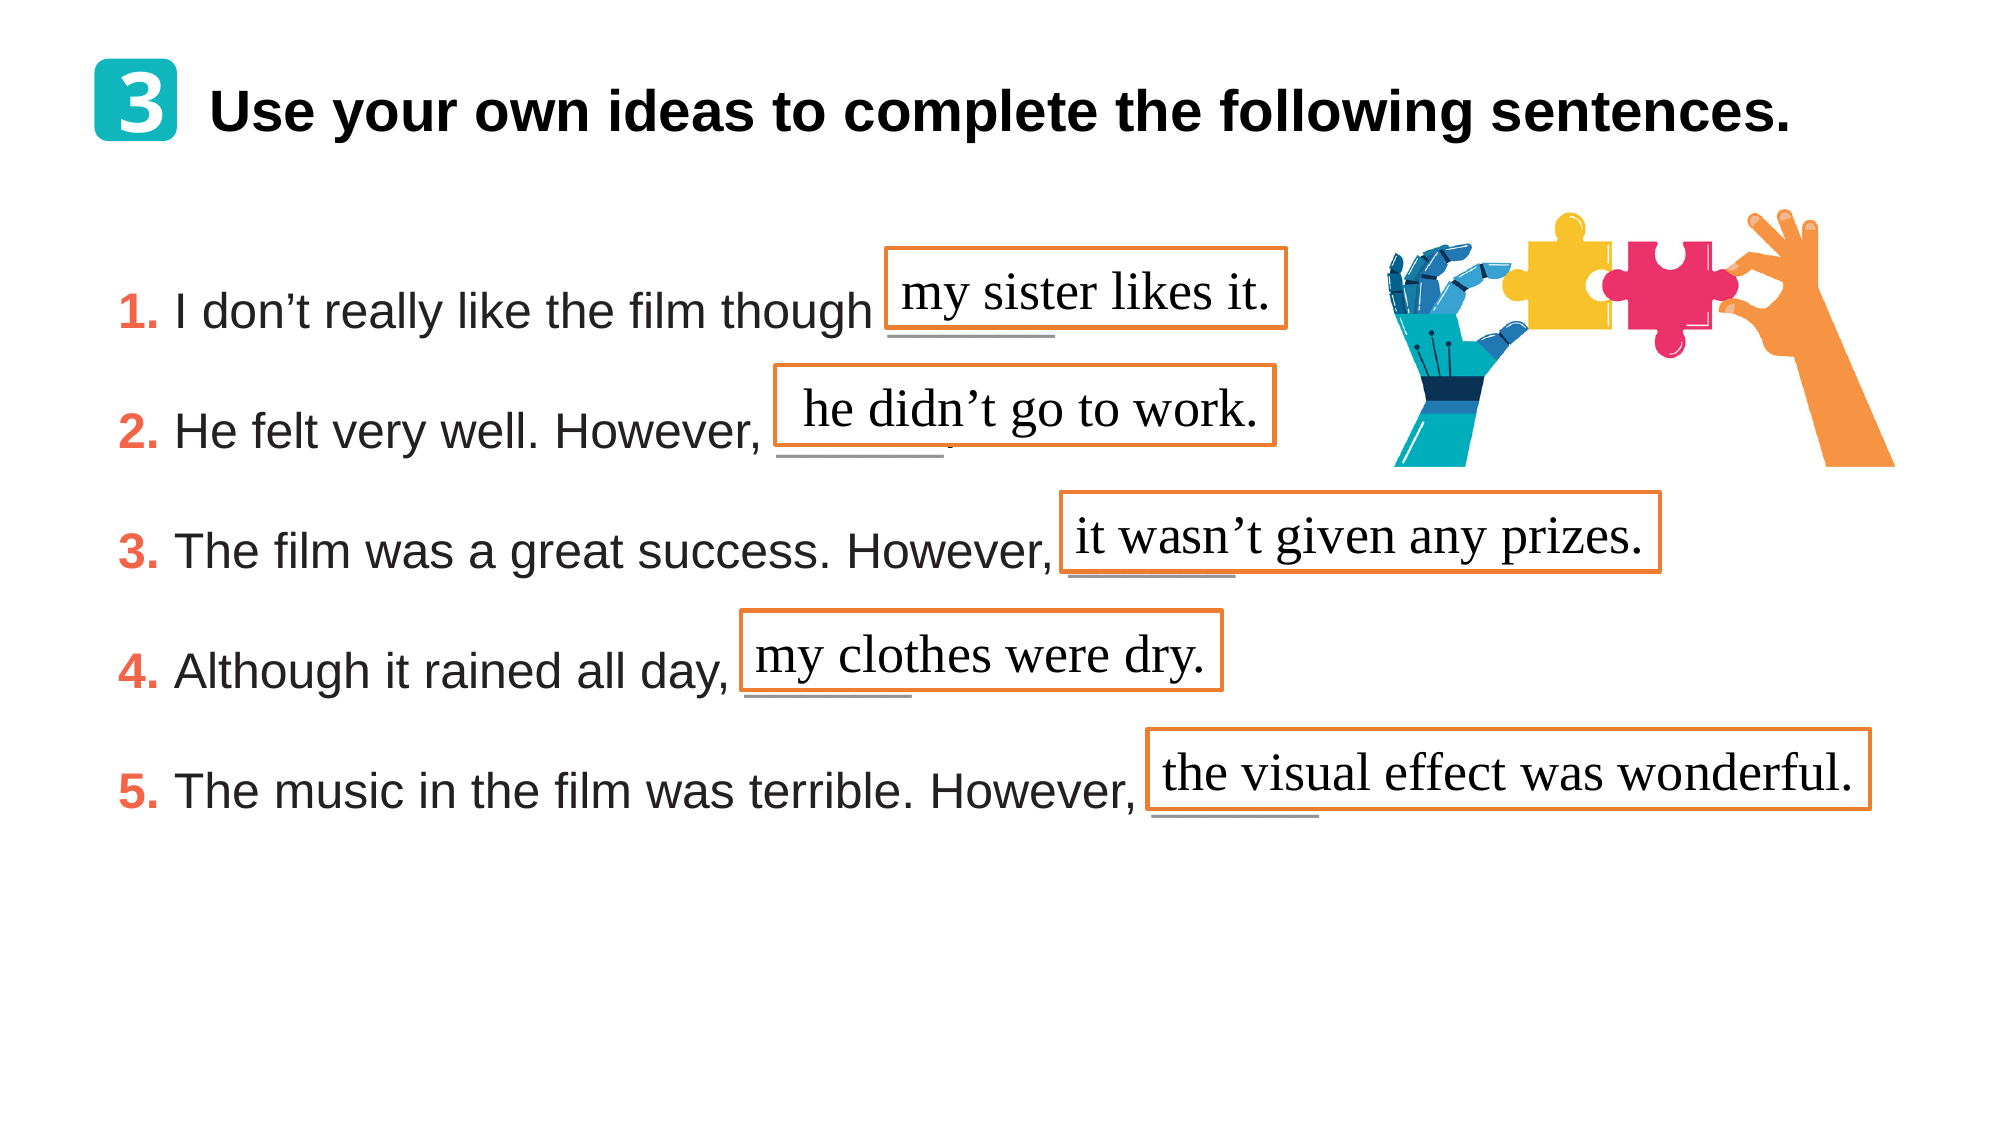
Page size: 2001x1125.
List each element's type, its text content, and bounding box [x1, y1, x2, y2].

text_box the visual effect was wonderful. [1145, 727, 1872, 811]
text_box 1. I don’t really like the film though ______. 2. He felt very well. However, ______. 3. The film was a great success. However, ______. 4. Although it rained all day, ______. 5. The music in the film was terrible. However, ______. [103, 210, 1394, 826]
text_box my sister likes it. [884, 246, 1265, 330]
text_box Use your own ideas to complete the following sentences. [194, 65, 1265, 151]
text_box my clothes were dry. [739, 608, 1224, 692]
text_box it wasn’t given any prizes. [1059, 490, 1662, 574]
text_box [169, 60, 177, 140]
text_box [94, 59, 103, 140]
picture [1270, 41, 1969, 544]
text_box 3 [103, 41, 169, 157]
text_box he didn’t go to work. [773, 363, 1265, 447]
